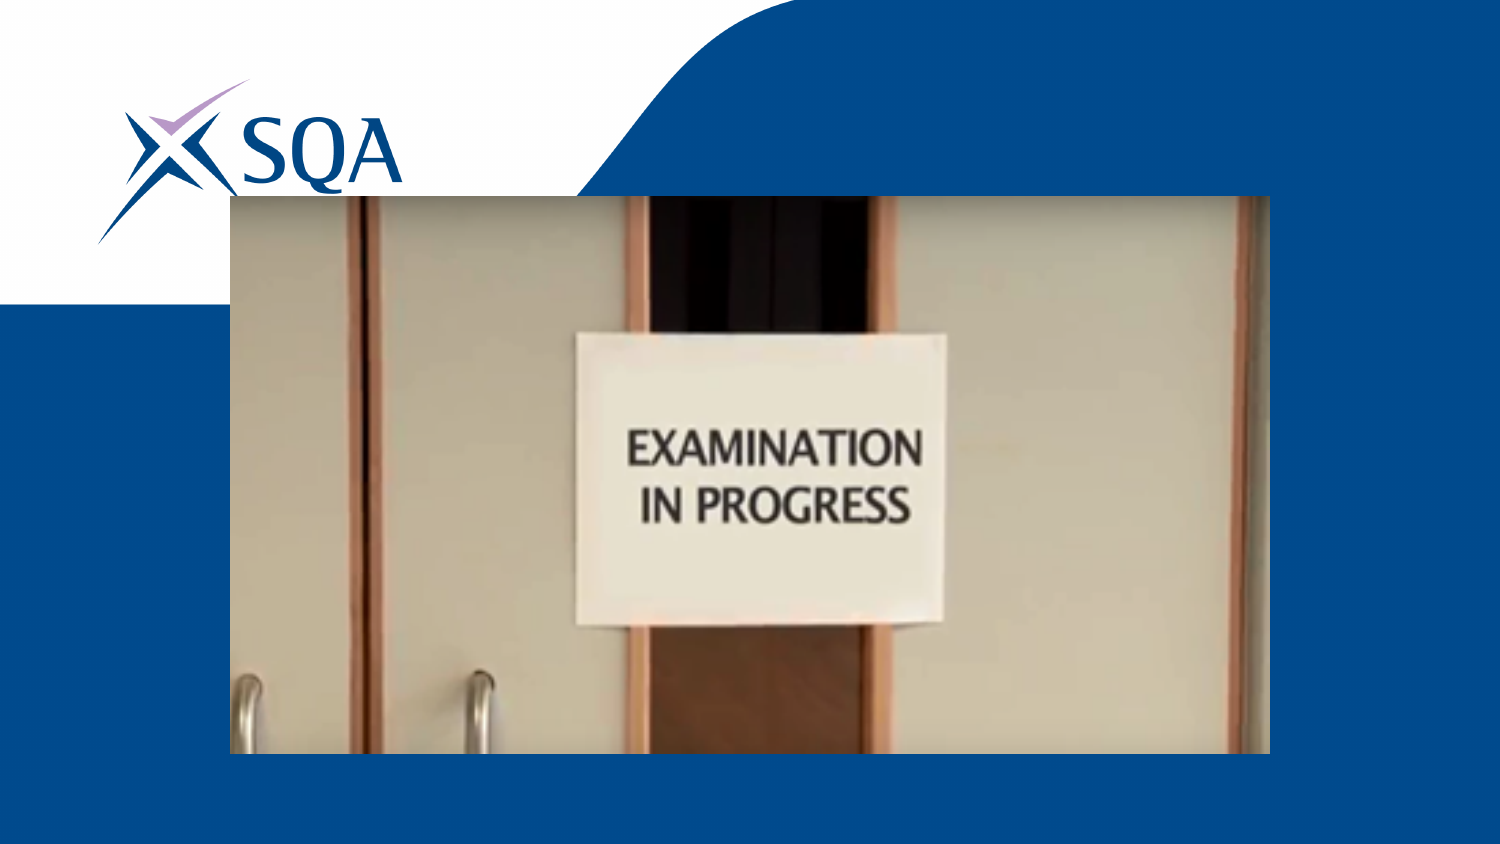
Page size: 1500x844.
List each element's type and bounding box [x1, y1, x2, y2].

picture [0, 0, 1500, 844]
list [229, 196, 1271, 754]
